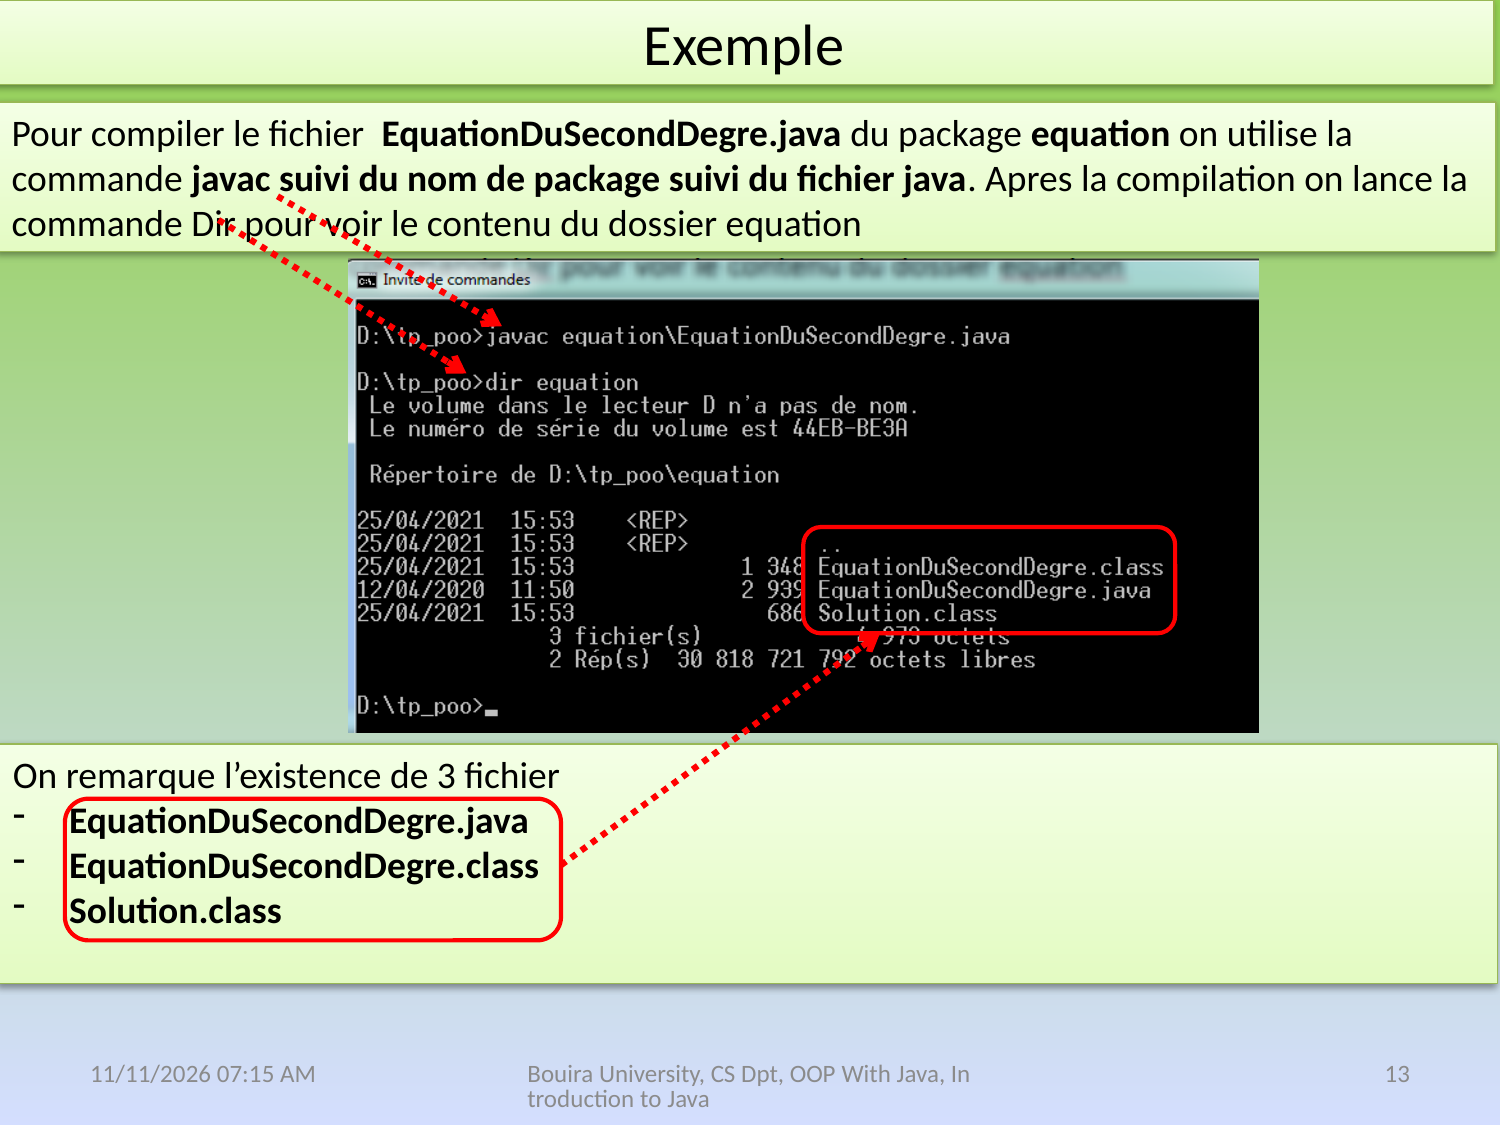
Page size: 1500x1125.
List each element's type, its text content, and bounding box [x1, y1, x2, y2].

footer Bouira University, CS Dpt, OOP With Java, Introduction to Java [512, 1042, 988, 1103]
text_box On remarque l’existence de 3 fichier EquationDuSecondDegre.java EquationDuSecondDegre.class Solution.class [0, 743, 1498, 984]
slide_number 25 نيسان، 21 [75, 1042, 425, 1103]
slide_number 13 [1074, 1042, 1425, 1103]
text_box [277, 195, 503, 327]
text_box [560, 526, 1176, 866]
text_box Pour compiler le fichier EquationDuSecondDegre.java du package equation on utilise la commande javac suivi du nom de package suivi du fichier java. Apres la compilation on lance la commande Dir pour voir le contenu du dossier equation [0, 101, 1497, 252]
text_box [218, 219, 467, 374]
picture [348, 258, 1259, 733]
text_box [62, 796, 564, 943]
text_box Exemple [0, 0, 1495, 85]
